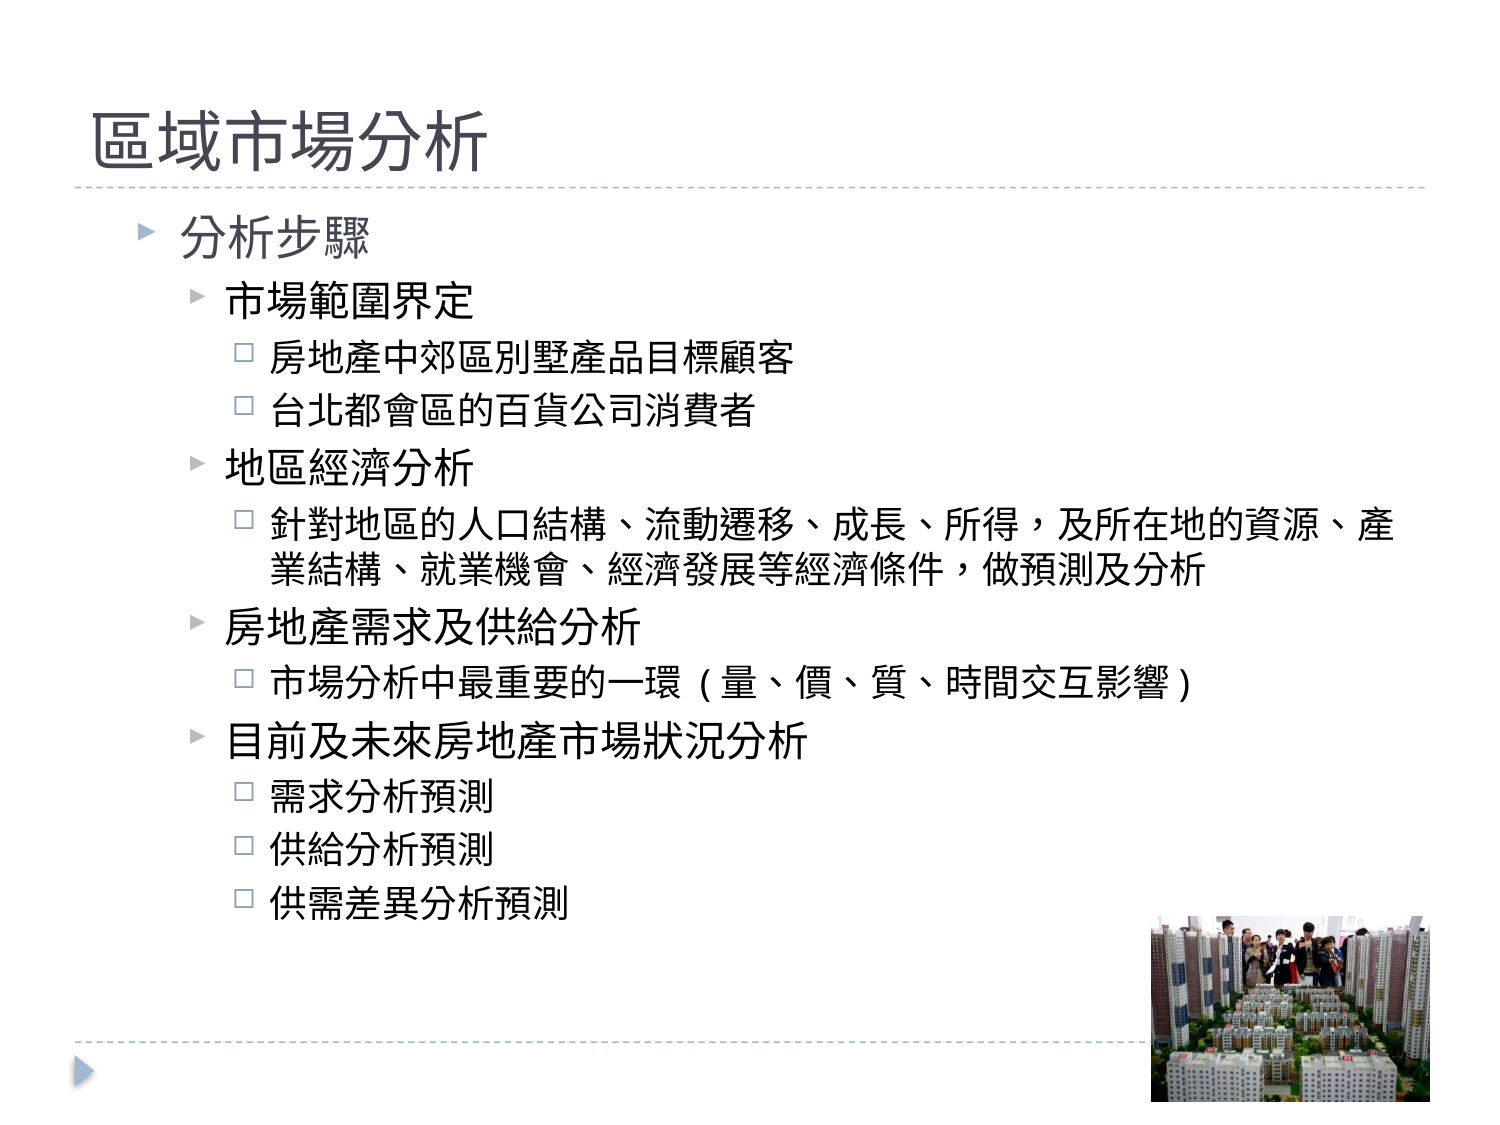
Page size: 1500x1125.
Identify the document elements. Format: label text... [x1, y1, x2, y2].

picture [1151, 916, 1430, 1102]
title 區域市場分析 [75, 24, 1425, 188]
list 分析步驟 市場範圍界定 房地產中郊區別墅產品目標顧客 台北都會區的百貨公司消費者 地區經濟分析 針對地區的人口結構、流動遷移、成長、所得，及所在地的資源、產業結構、就業機會、經濟發展等經濟條件，做預測及分析 房地產需求及供給分析 市場分析中最重要的一環 (量、價、質、時間交互影響) 目前及未來房地產市場狀況分析 需求分析預測 供給分析預測 供需差異分析預測 [75, 200, 1425, 1010]
